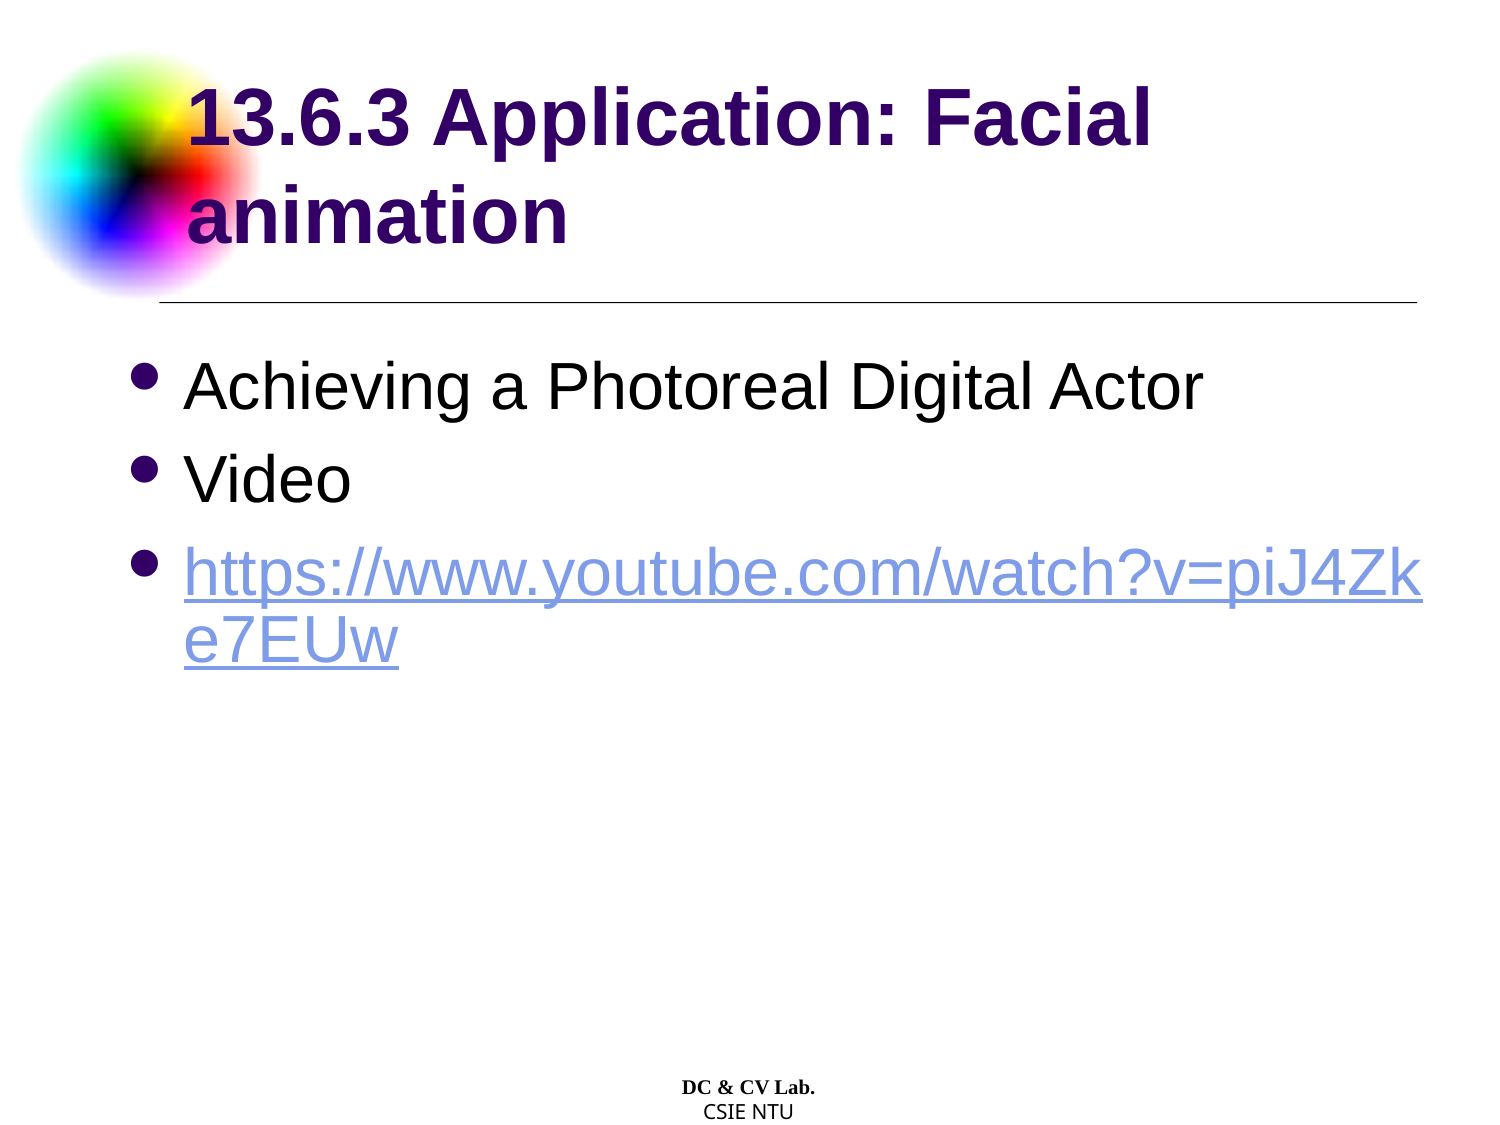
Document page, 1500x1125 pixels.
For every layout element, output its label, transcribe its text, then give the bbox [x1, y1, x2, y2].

picture [0, 42, 272, 318]
list Achieving a Photoreal Digital Actor Video https://www.youtube.com/watch?v=piJ4Zke7EUw [112, 334, 1463, 1059]
text_box DC & CV Lab. CSIE NTU [511, 1066, 987, 1125]
title 13.6.3 Application: Facial animation [171, 54, 1500, 268]
